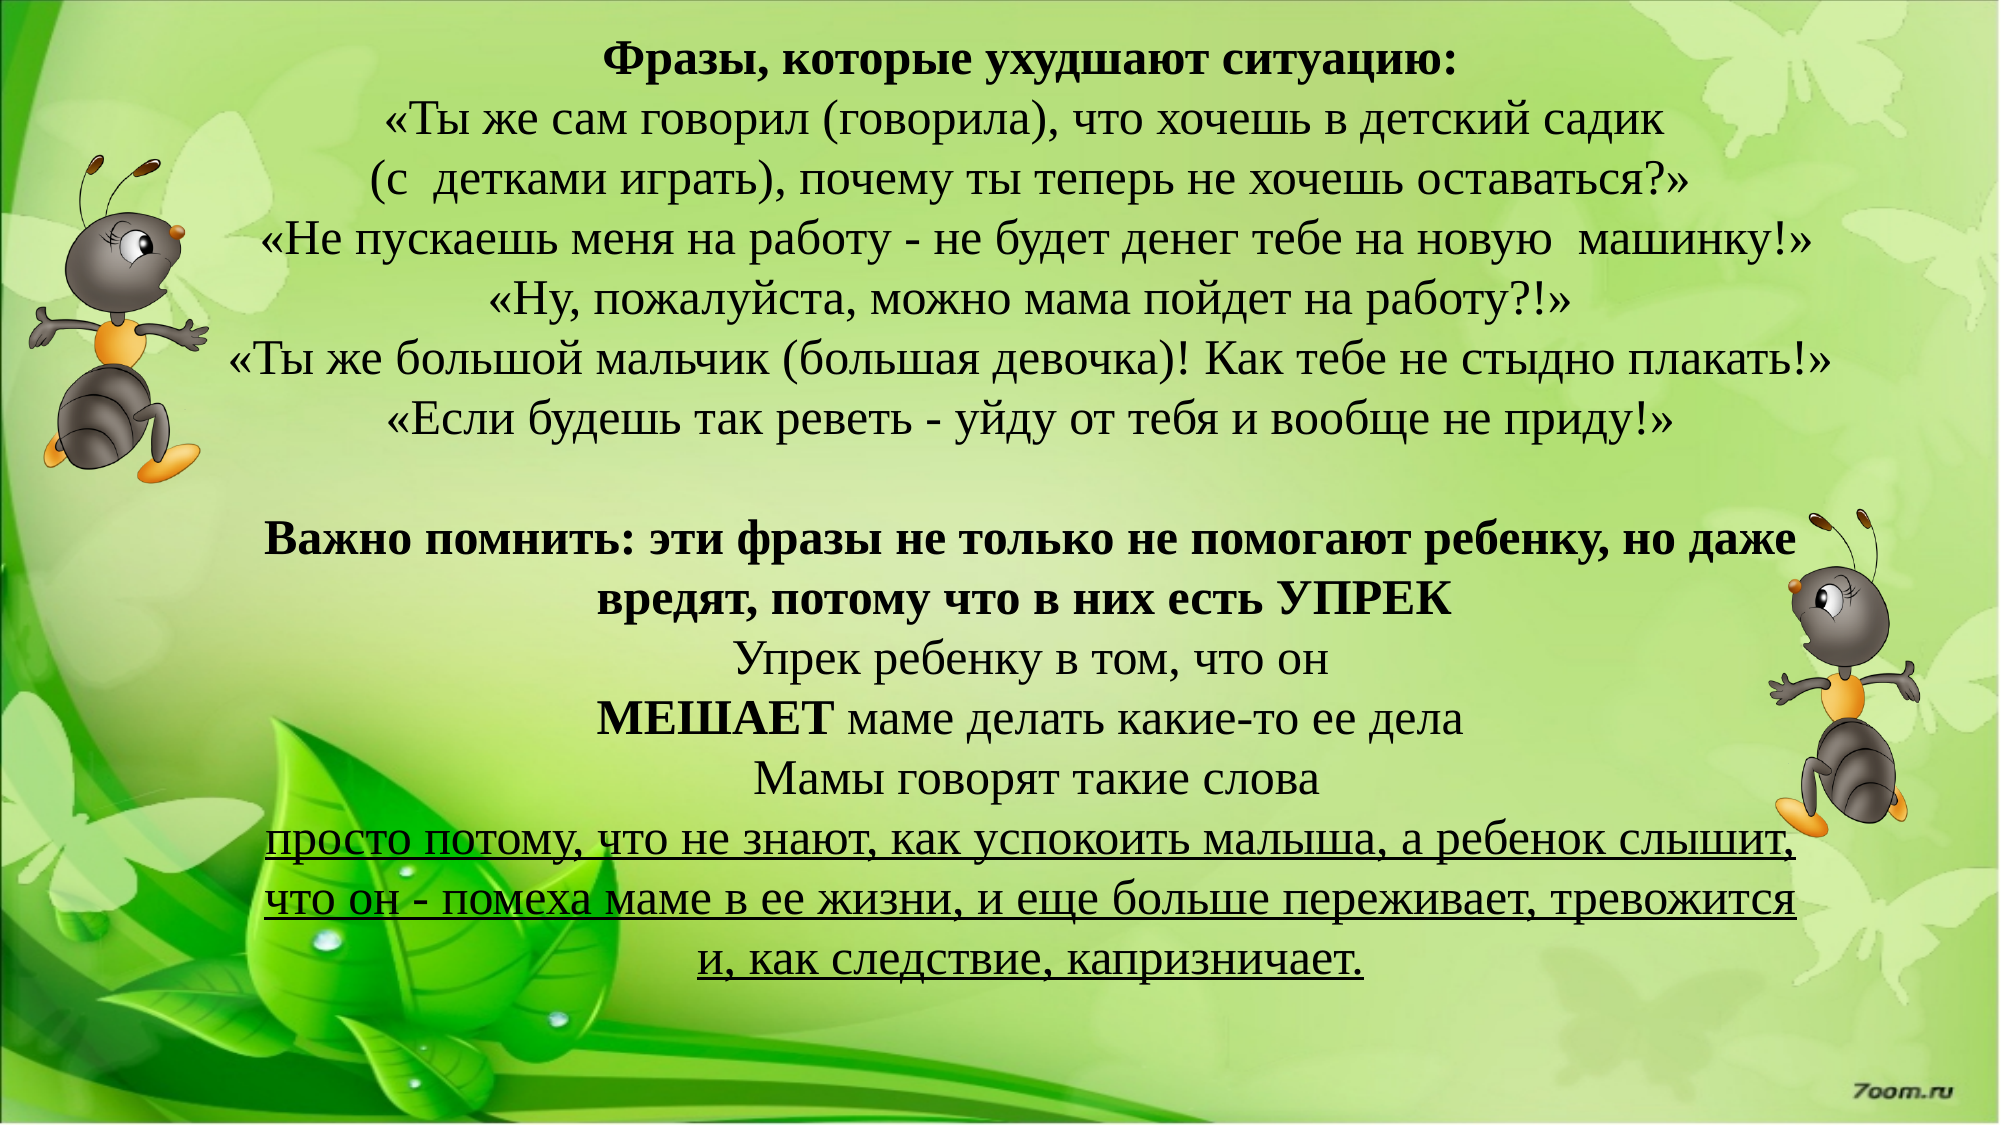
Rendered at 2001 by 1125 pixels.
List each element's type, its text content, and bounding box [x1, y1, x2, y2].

picture [0, 0, 2001, 1125]
text_box Фразы, которые ухудшают ситуацию: «Ты же сам говорил (говорила), что хочешь в детский садик (с детками играть), почему ты теперь не хочешь оставаться?» «Не пускаешь меня на работу - не будет денег тебе на новую машинку!» «Ну, пожалуйста, можно мама пойдет на работу?!» «Ты же большой мальчик (большая девочка)! Как тебе не стыдно плакать!» «Если будешь так реветь - уйду от тебя и вообще не приду!» Важно помнить: эти фразы не только не помогают ребенку, но даже вредят, потому что в них есть УПРЕК Упрек ребенку в том, что он МЕШАЕТ маме делать какие-то ее дела Мамы говорят такие слова просто потому, что не знают, как успокоить малыша, а ребенок слышит, что он - помеха маме в ее жизни, и еще больше переживает, тревожится и, как следствие, капризничает. [81, 17, 1980, 992]
